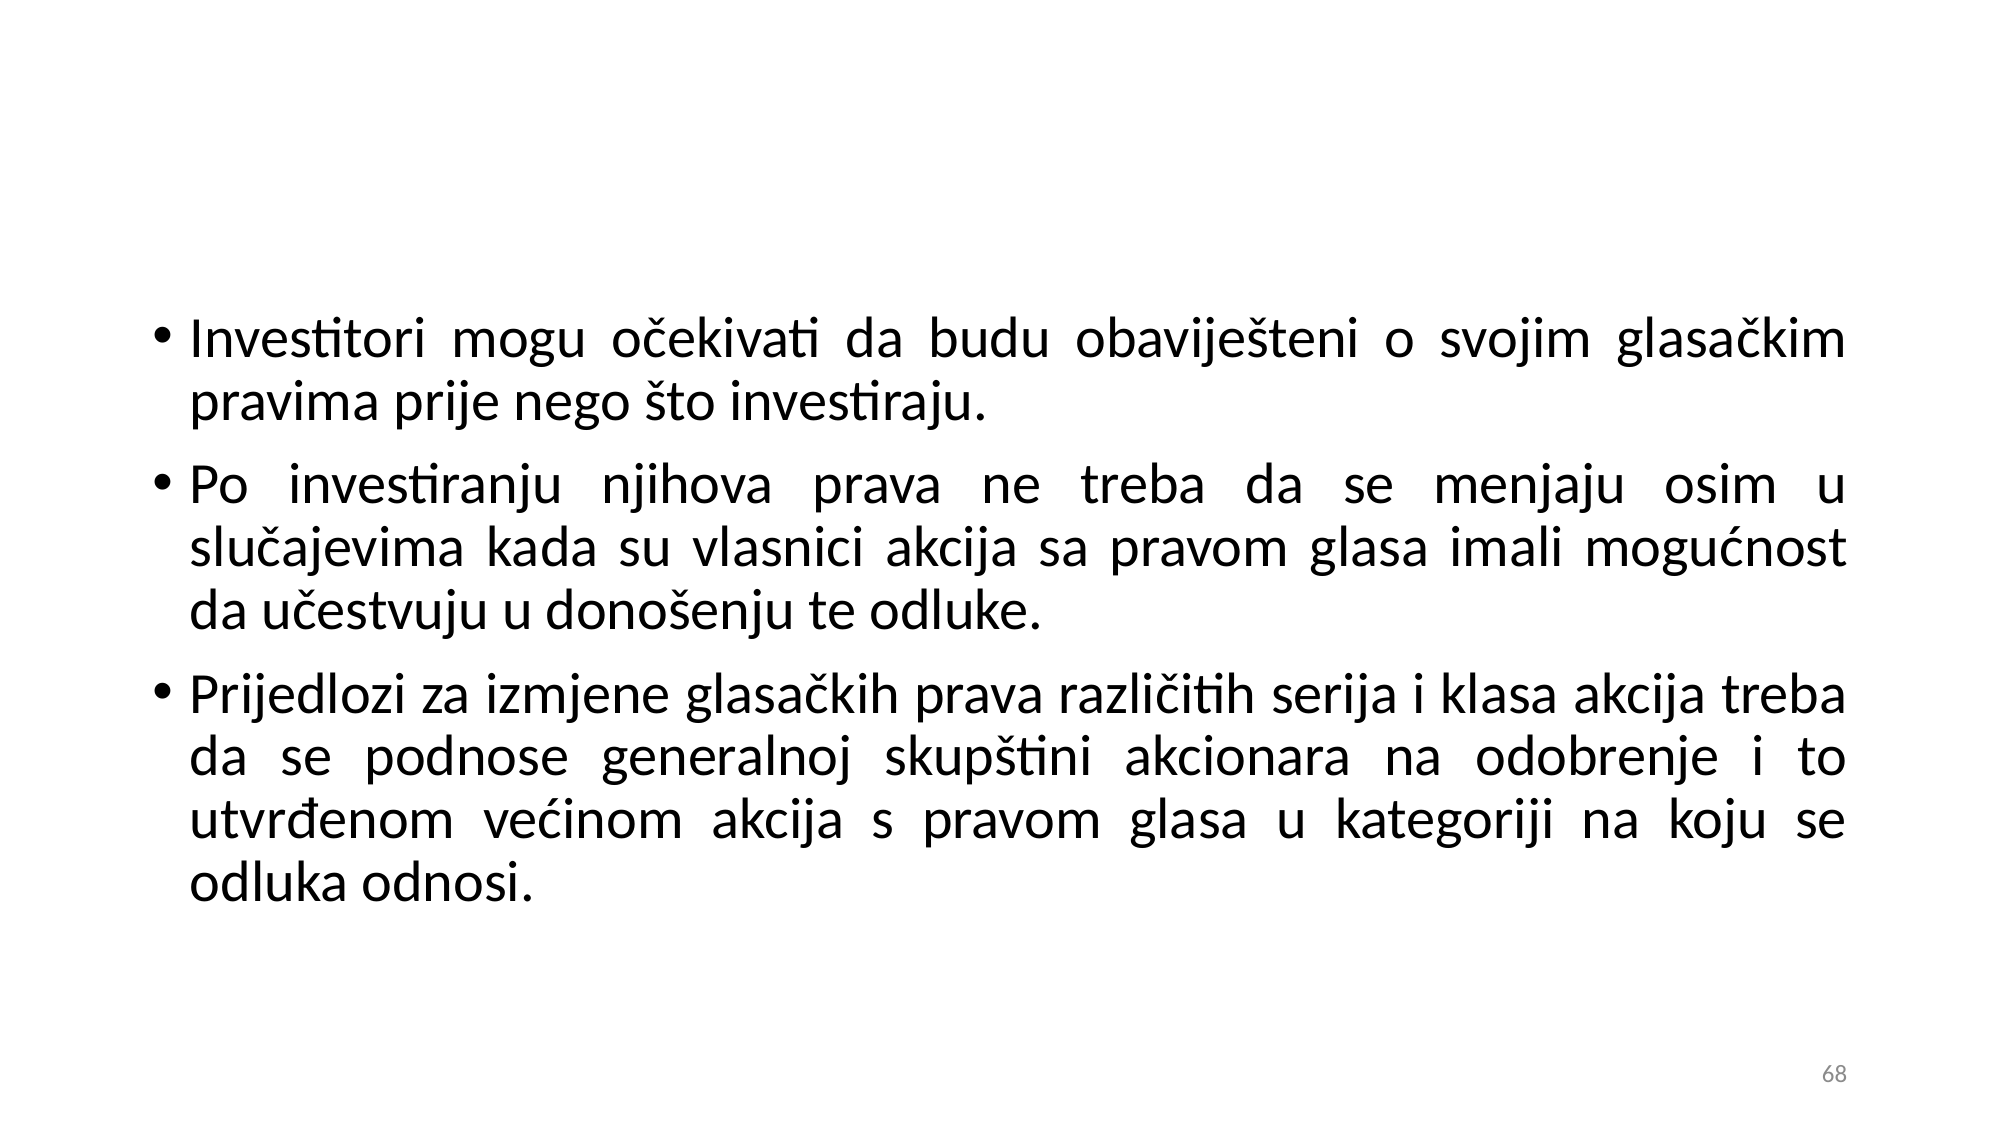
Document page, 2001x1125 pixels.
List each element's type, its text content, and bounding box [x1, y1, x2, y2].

list Investitori mogu očekivati da budu obaviješteni o svojim glasačkim pravima prije nego što investiraju. Po investiranju njihova prava ne treba da se menjaju osim u slučajevima kada su vlasnici akcija sa pravom glasa imali mogućnost da učestvuju u donošenju te odluke. Prijedlozi za izmjene glasačkih prava različitih serija i klasa akcija treba da se podnose generalnoj skupštini akcionara na odobrenje i to utvrđenom većinom akcija s pravom glasa u kategoriji na koju se odluka odnosi. [137, 299, 1863, 1014]
slide_number 68 [1412, 1042, 1863, 1103]
